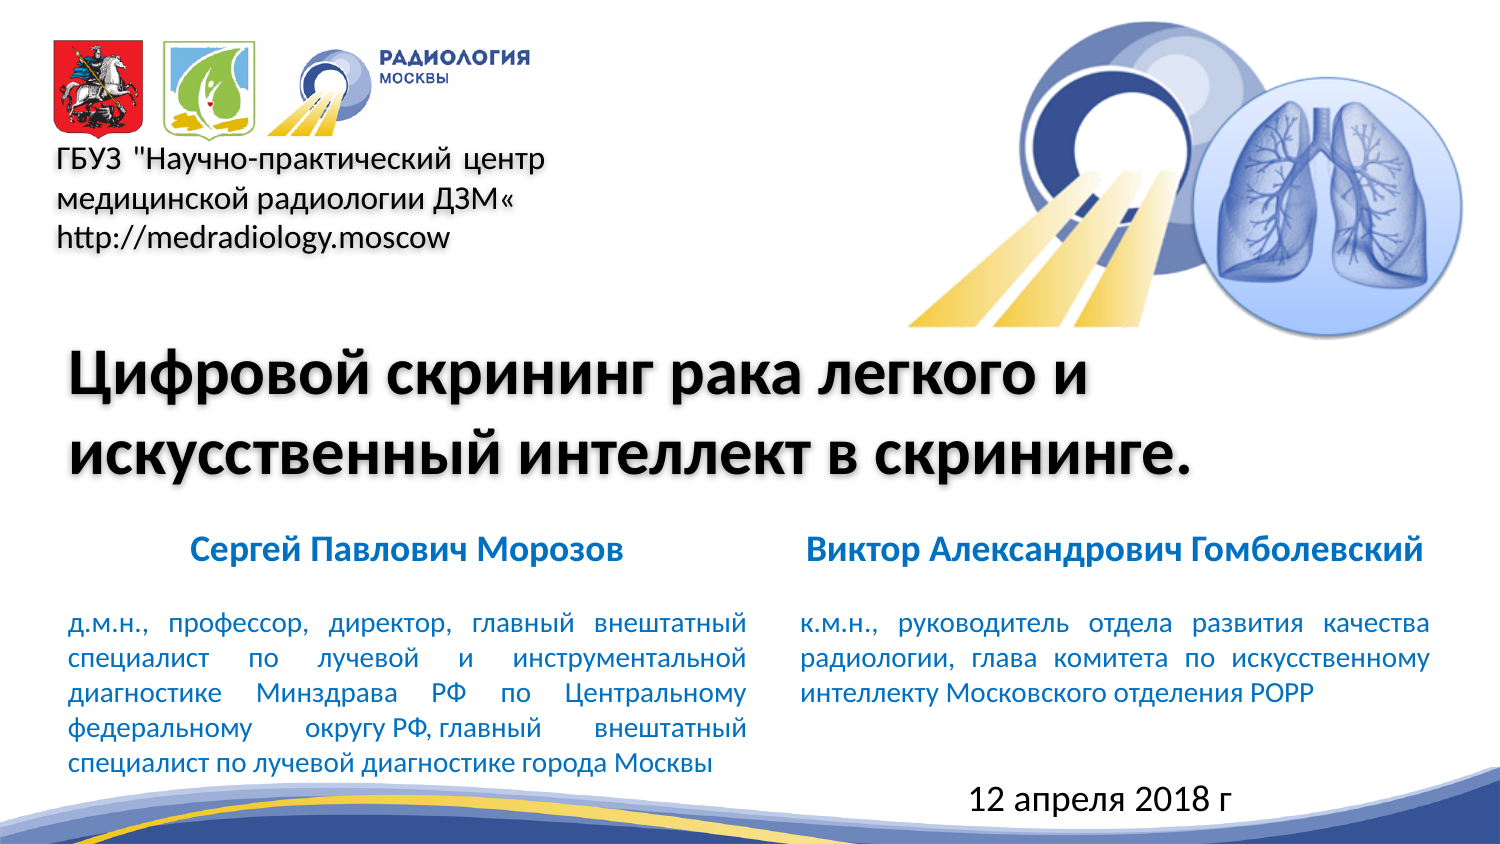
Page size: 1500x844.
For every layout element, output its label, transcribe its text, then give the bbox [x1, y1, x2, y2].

picture [900, 15, 1470, 340]
text_box Сергей Павлович Морозов д.м.н., профессор, директор, главный внештатный специалист по лучевой и инструментальной диагностике Минздрава РФ по Центральному федеральному округу РФ, главный внештатный специалист по лучевой диагностике города Москвы [53, 516, 762, 765]
text_box Цифровой скрининг рака легкого и искусственный интеллект в скрининге. [52, 334, 1483, 482]
text_box Виктор Александрович Гомболевский к.м.н., руководитель отдела развития качества радиологии, глава комитета по искусственному интеллекту Московского отделения РОРР [785, 516, 1446, 716]
picture [52, 20, 538, 159]
text_box ГБУЗ "Научно-практический центр медицинской радиологии ДЗМ« http://medradiology.moscow [41, 114, 562, 278]
picture [0, 767, 1500, 844]
